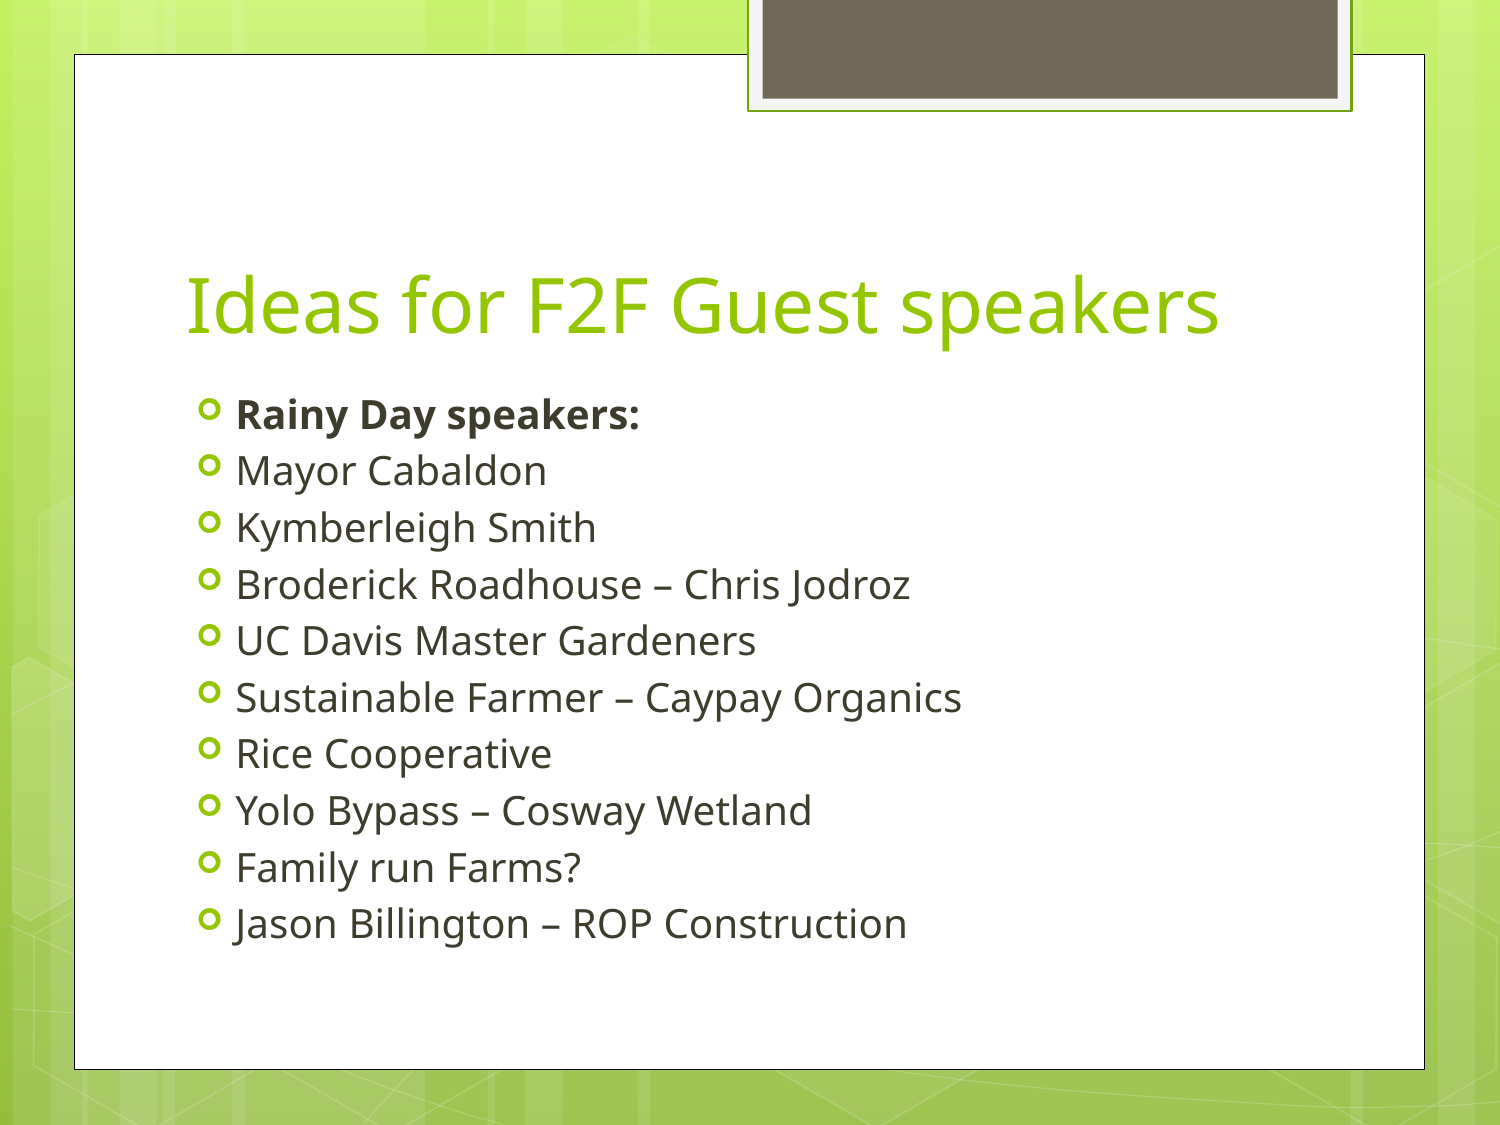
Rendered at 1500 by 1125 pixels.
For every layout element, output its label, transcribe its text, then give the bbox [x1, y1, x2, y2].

title Ideas for F2F Guest speakers [171, 168, 1324, 357]
list Rainy Day speakers: Mayor Cabaldon Kymberleigh Smith Broderick Roadhouse – Chris Jodroz UC Davis Master Gardeners Sustainable Farmer – Caypay Organics Rice Cooperative Yolo Bypass – Cosway Wetland Family run Farms? Jason Billington – ROP Construction [171, 381, 1283, 957]
